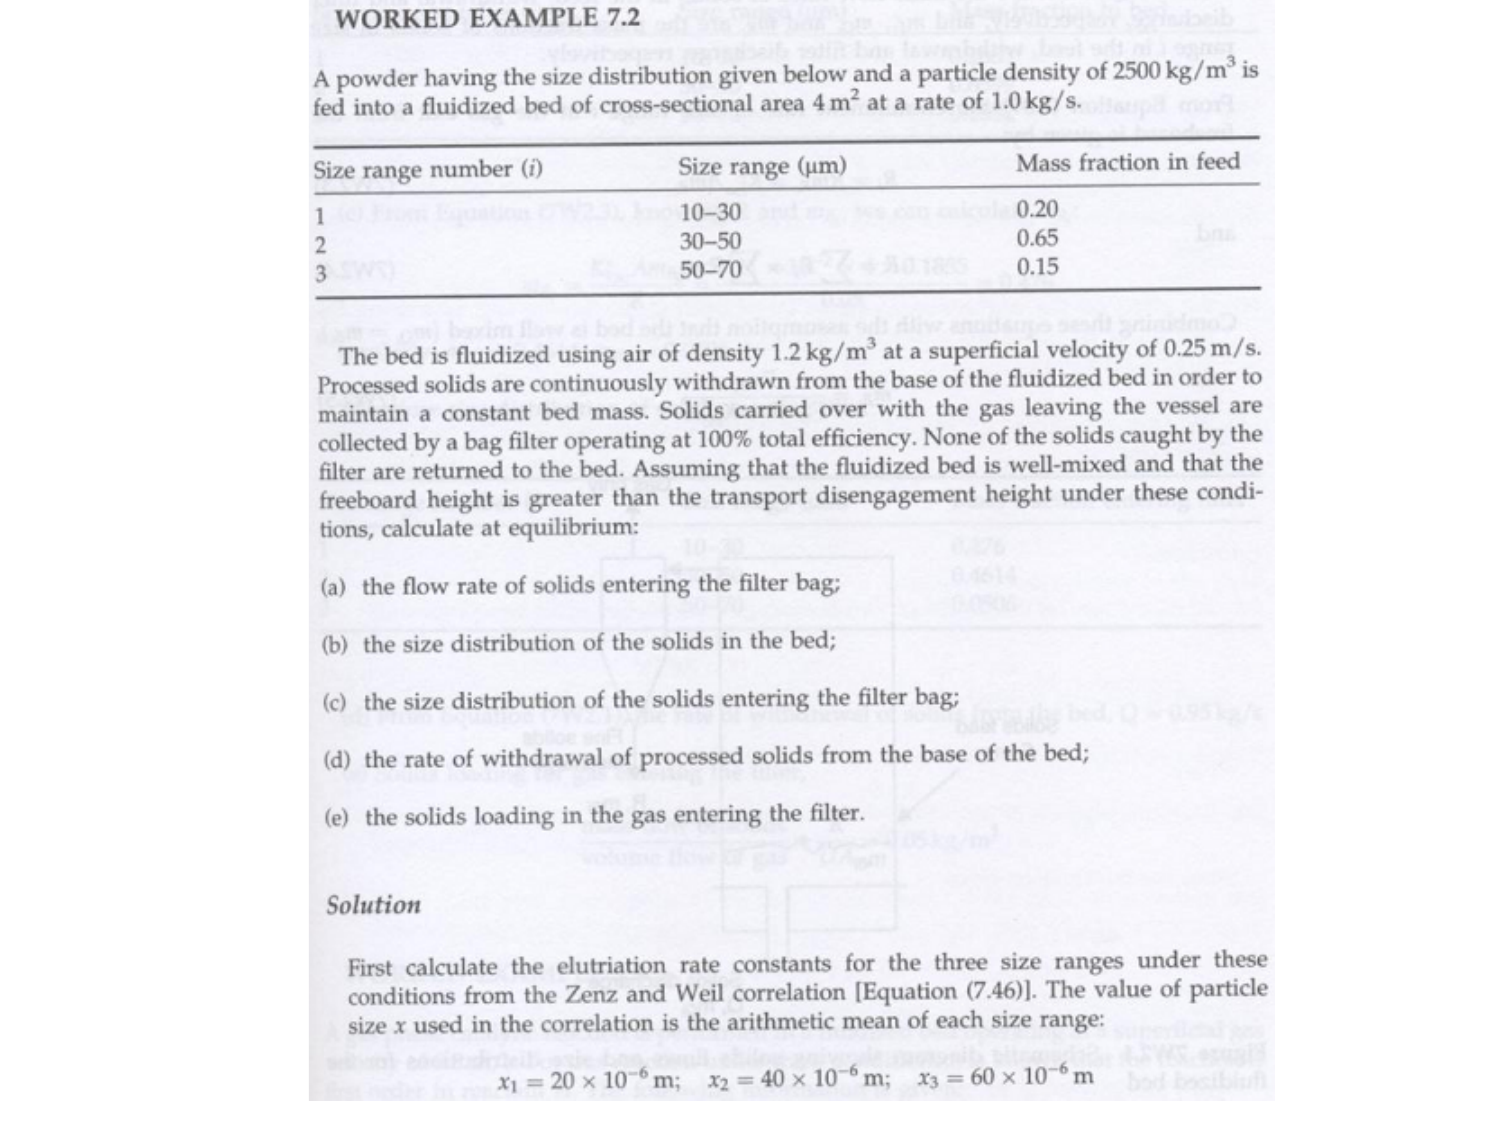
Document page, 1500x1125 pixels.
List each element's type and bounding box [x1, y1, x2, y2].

picture [308, 0, 1276, 1102]
